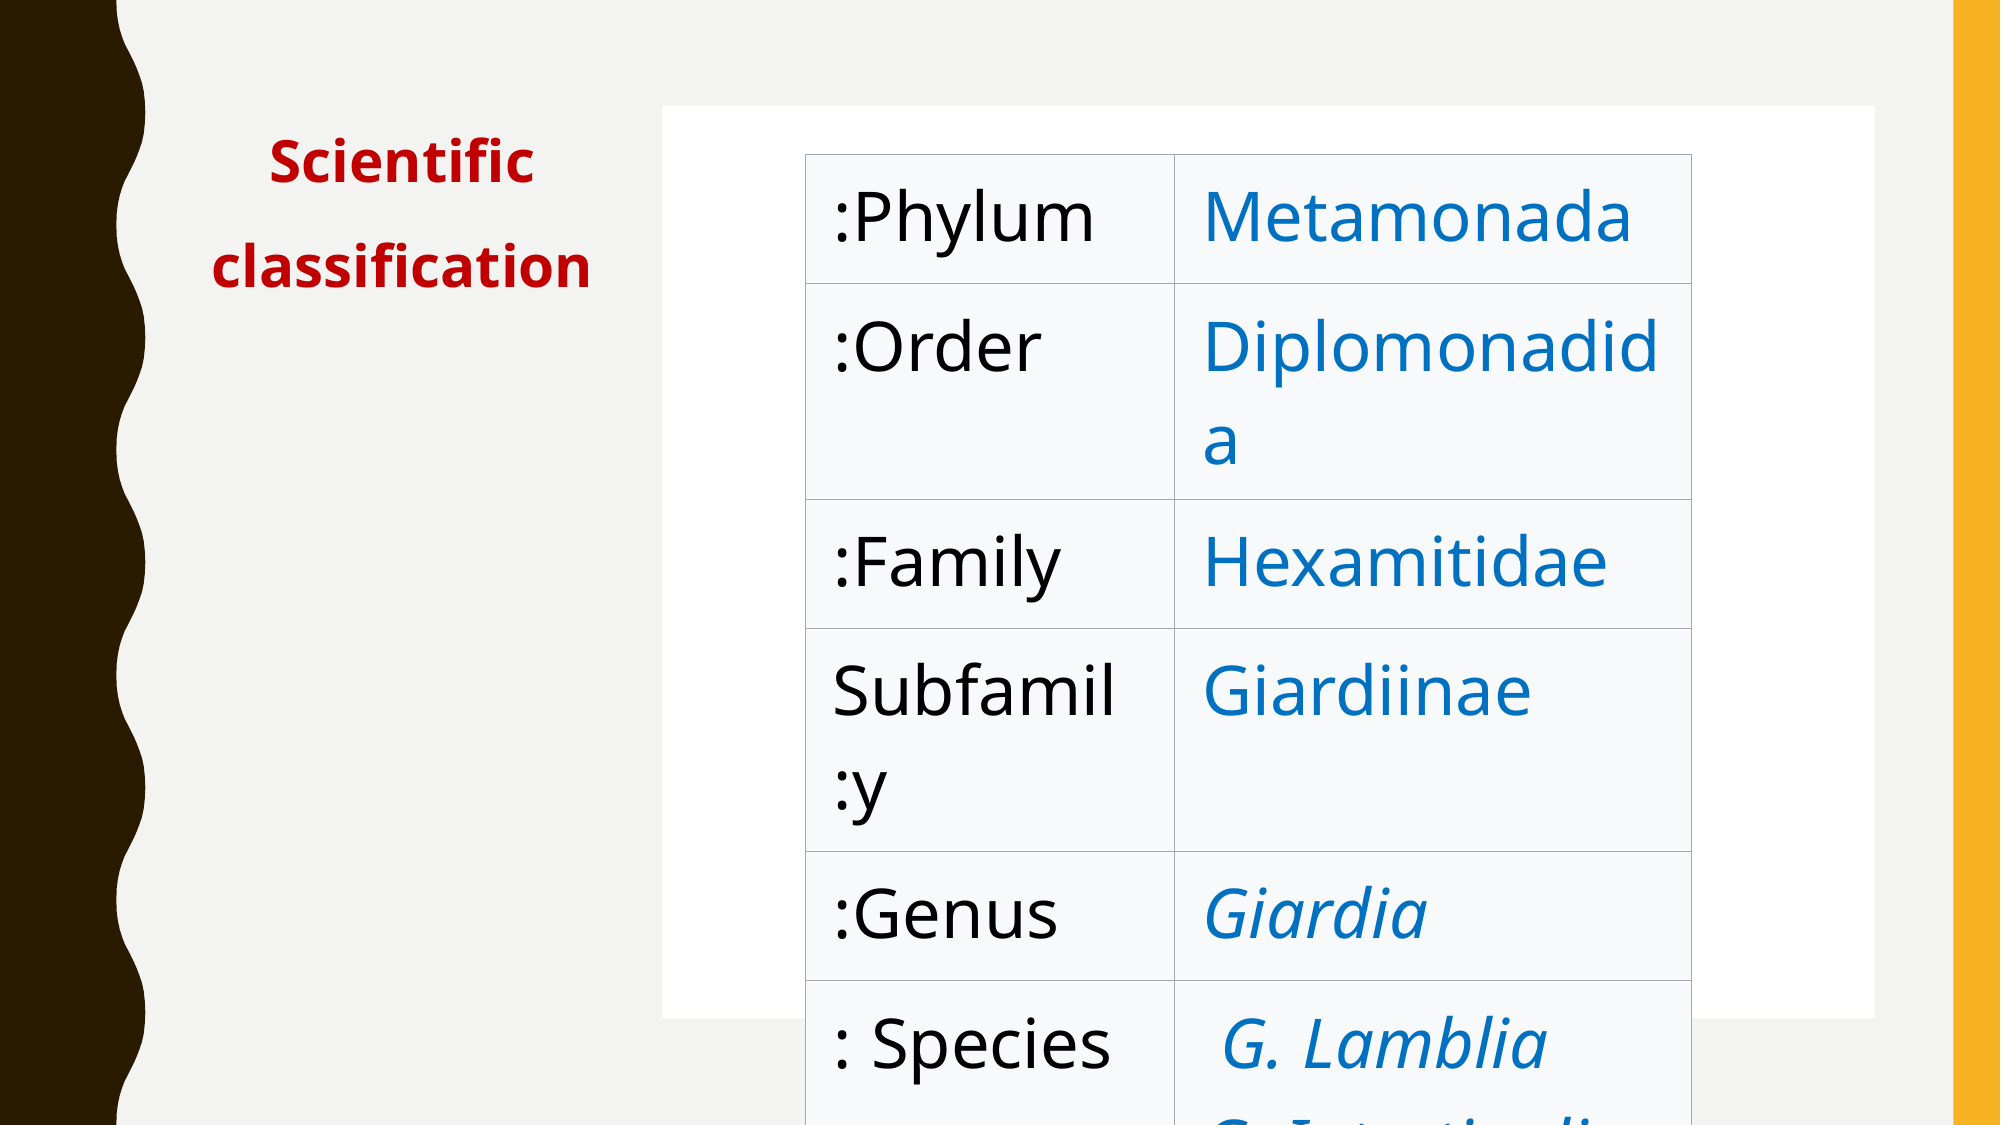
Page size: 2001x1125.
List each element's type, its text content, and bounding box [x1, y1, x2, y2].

table_header Phylum: [806, 155, 1174, 283]
table_cell Giardia [1175, 852, 1691, 980]
text_box Scientific classification [85, 81, 720, 307]
table_cell Subfamily: [806, 629, 1174, 851]
table_cell Hexamitidae [1175, 500, 1691, 628]
table_cell Genus: [806, 852, 1174, 980]
table_cell G. Lamblia G. Intestinalis [1175, 981, 1691, 1125]
table_cell Species : [806, 981, 1174, 1125]
table_header Metamonada [1175, 155, 1691, 283]
table_cell Giardiinae [1175, 629, 1691, 851]
text_box [661, 104, 1876, 1019]
table_cell Diplomonadida [1175, 284, 1691, 499]
table_cell Family: [806, 500, 1174, 628]
table_cell Order: [806, 284, 1174, 499]
